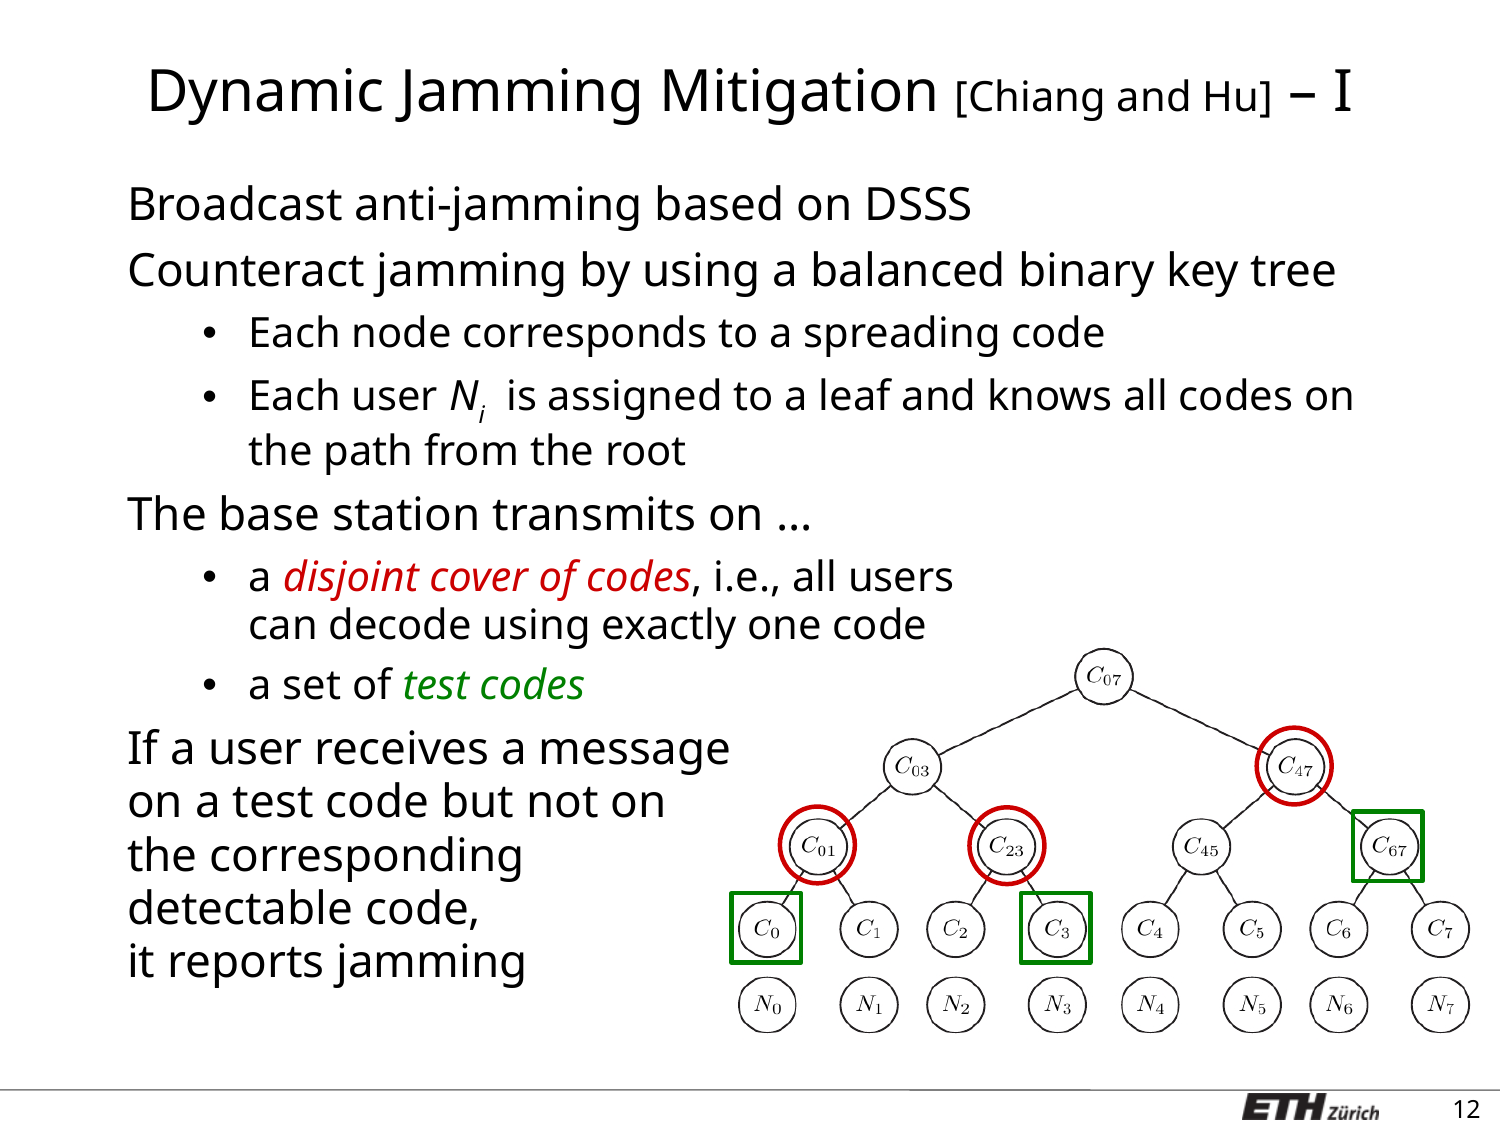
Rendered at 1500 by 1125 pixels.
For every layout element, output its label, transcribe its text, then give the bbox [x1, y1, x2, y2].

list Broadcast anti-jamming based on DSSS Counteract jamming by using a balanced binary key tree Each node corresponds to a spreading code Each user Ni is assigned to a leaf and knows all codes on the path from the root The base station transmits on ... a disjoint cover of codes, i.e., all users can decode using exactly one code a set of test codes If a user receives a message on a test code but not on the corresponding detectable code, it reports jamming [112, 167, 1388, 1000]
title Dynamic Jamming Mitigation [Chiang and Hu] – I [0, 29, 1500, 153]
picture [1242, 1093, 1379, 1120]
picture [726, 634, 1478, 1042]
